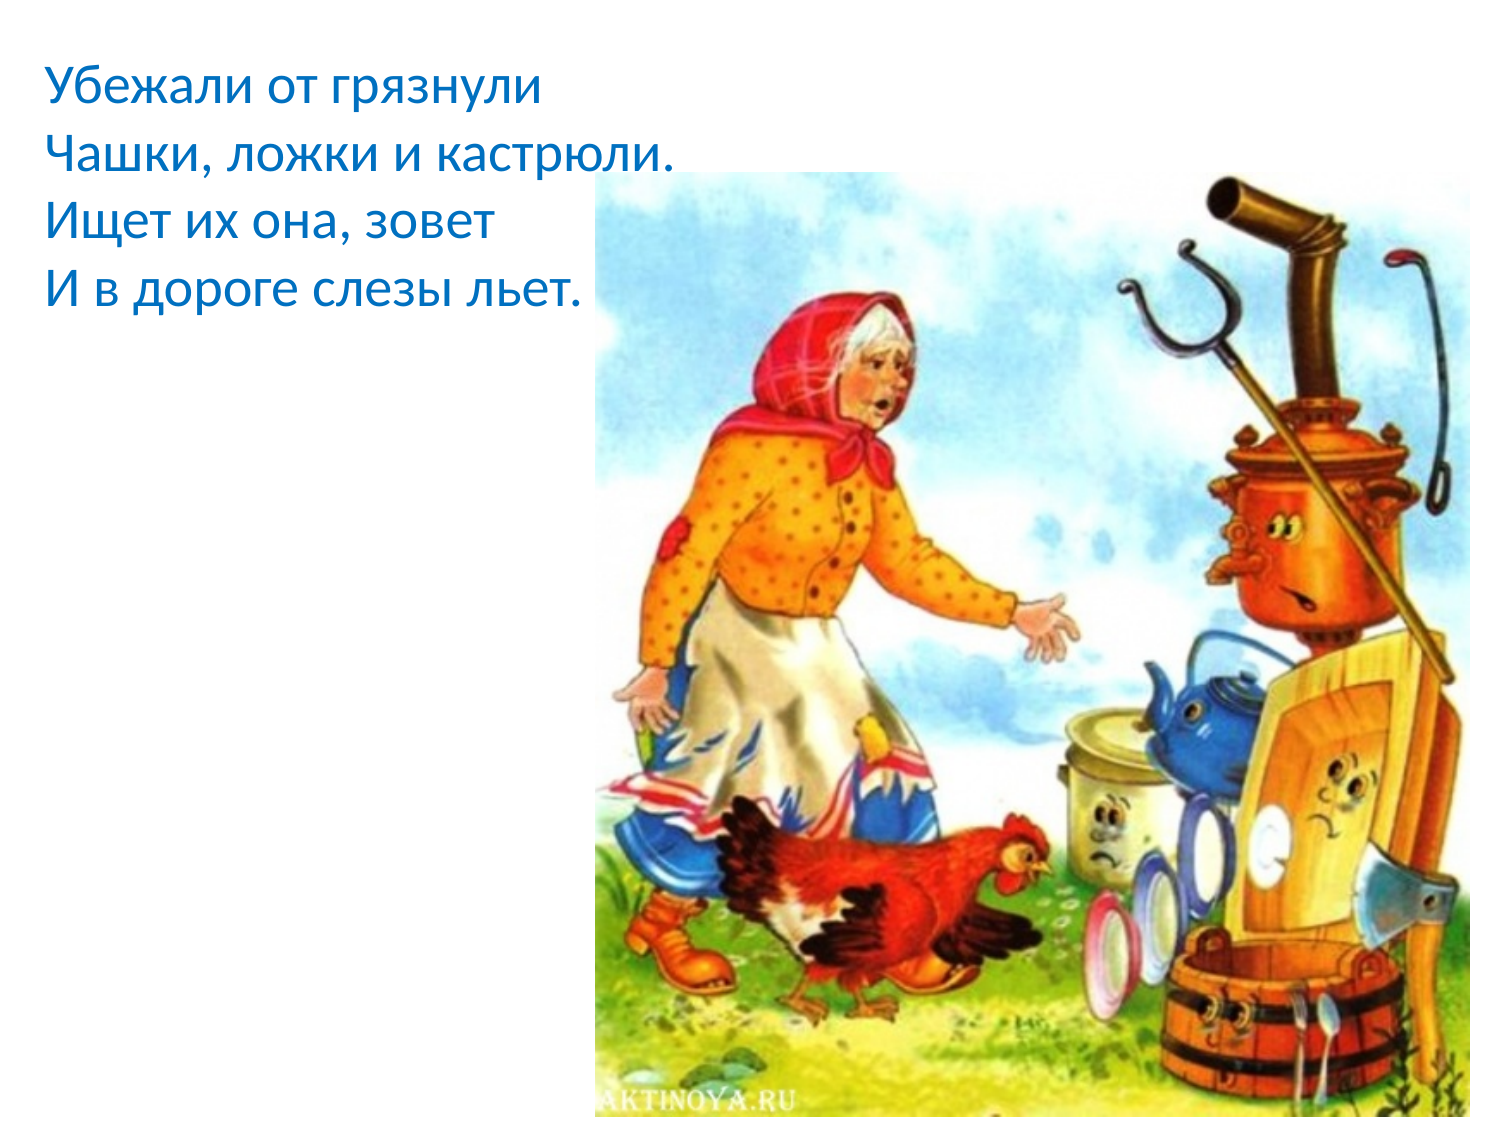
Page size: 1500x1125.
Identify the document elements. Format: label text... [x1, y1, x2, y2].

title Убежали от грязнули Чашки, ложки и кастрюли. Ищет их она, зовет И в дороге слезы льет. [29, 30, 727, 445]
picture [594, 172, 1470, 1117]
